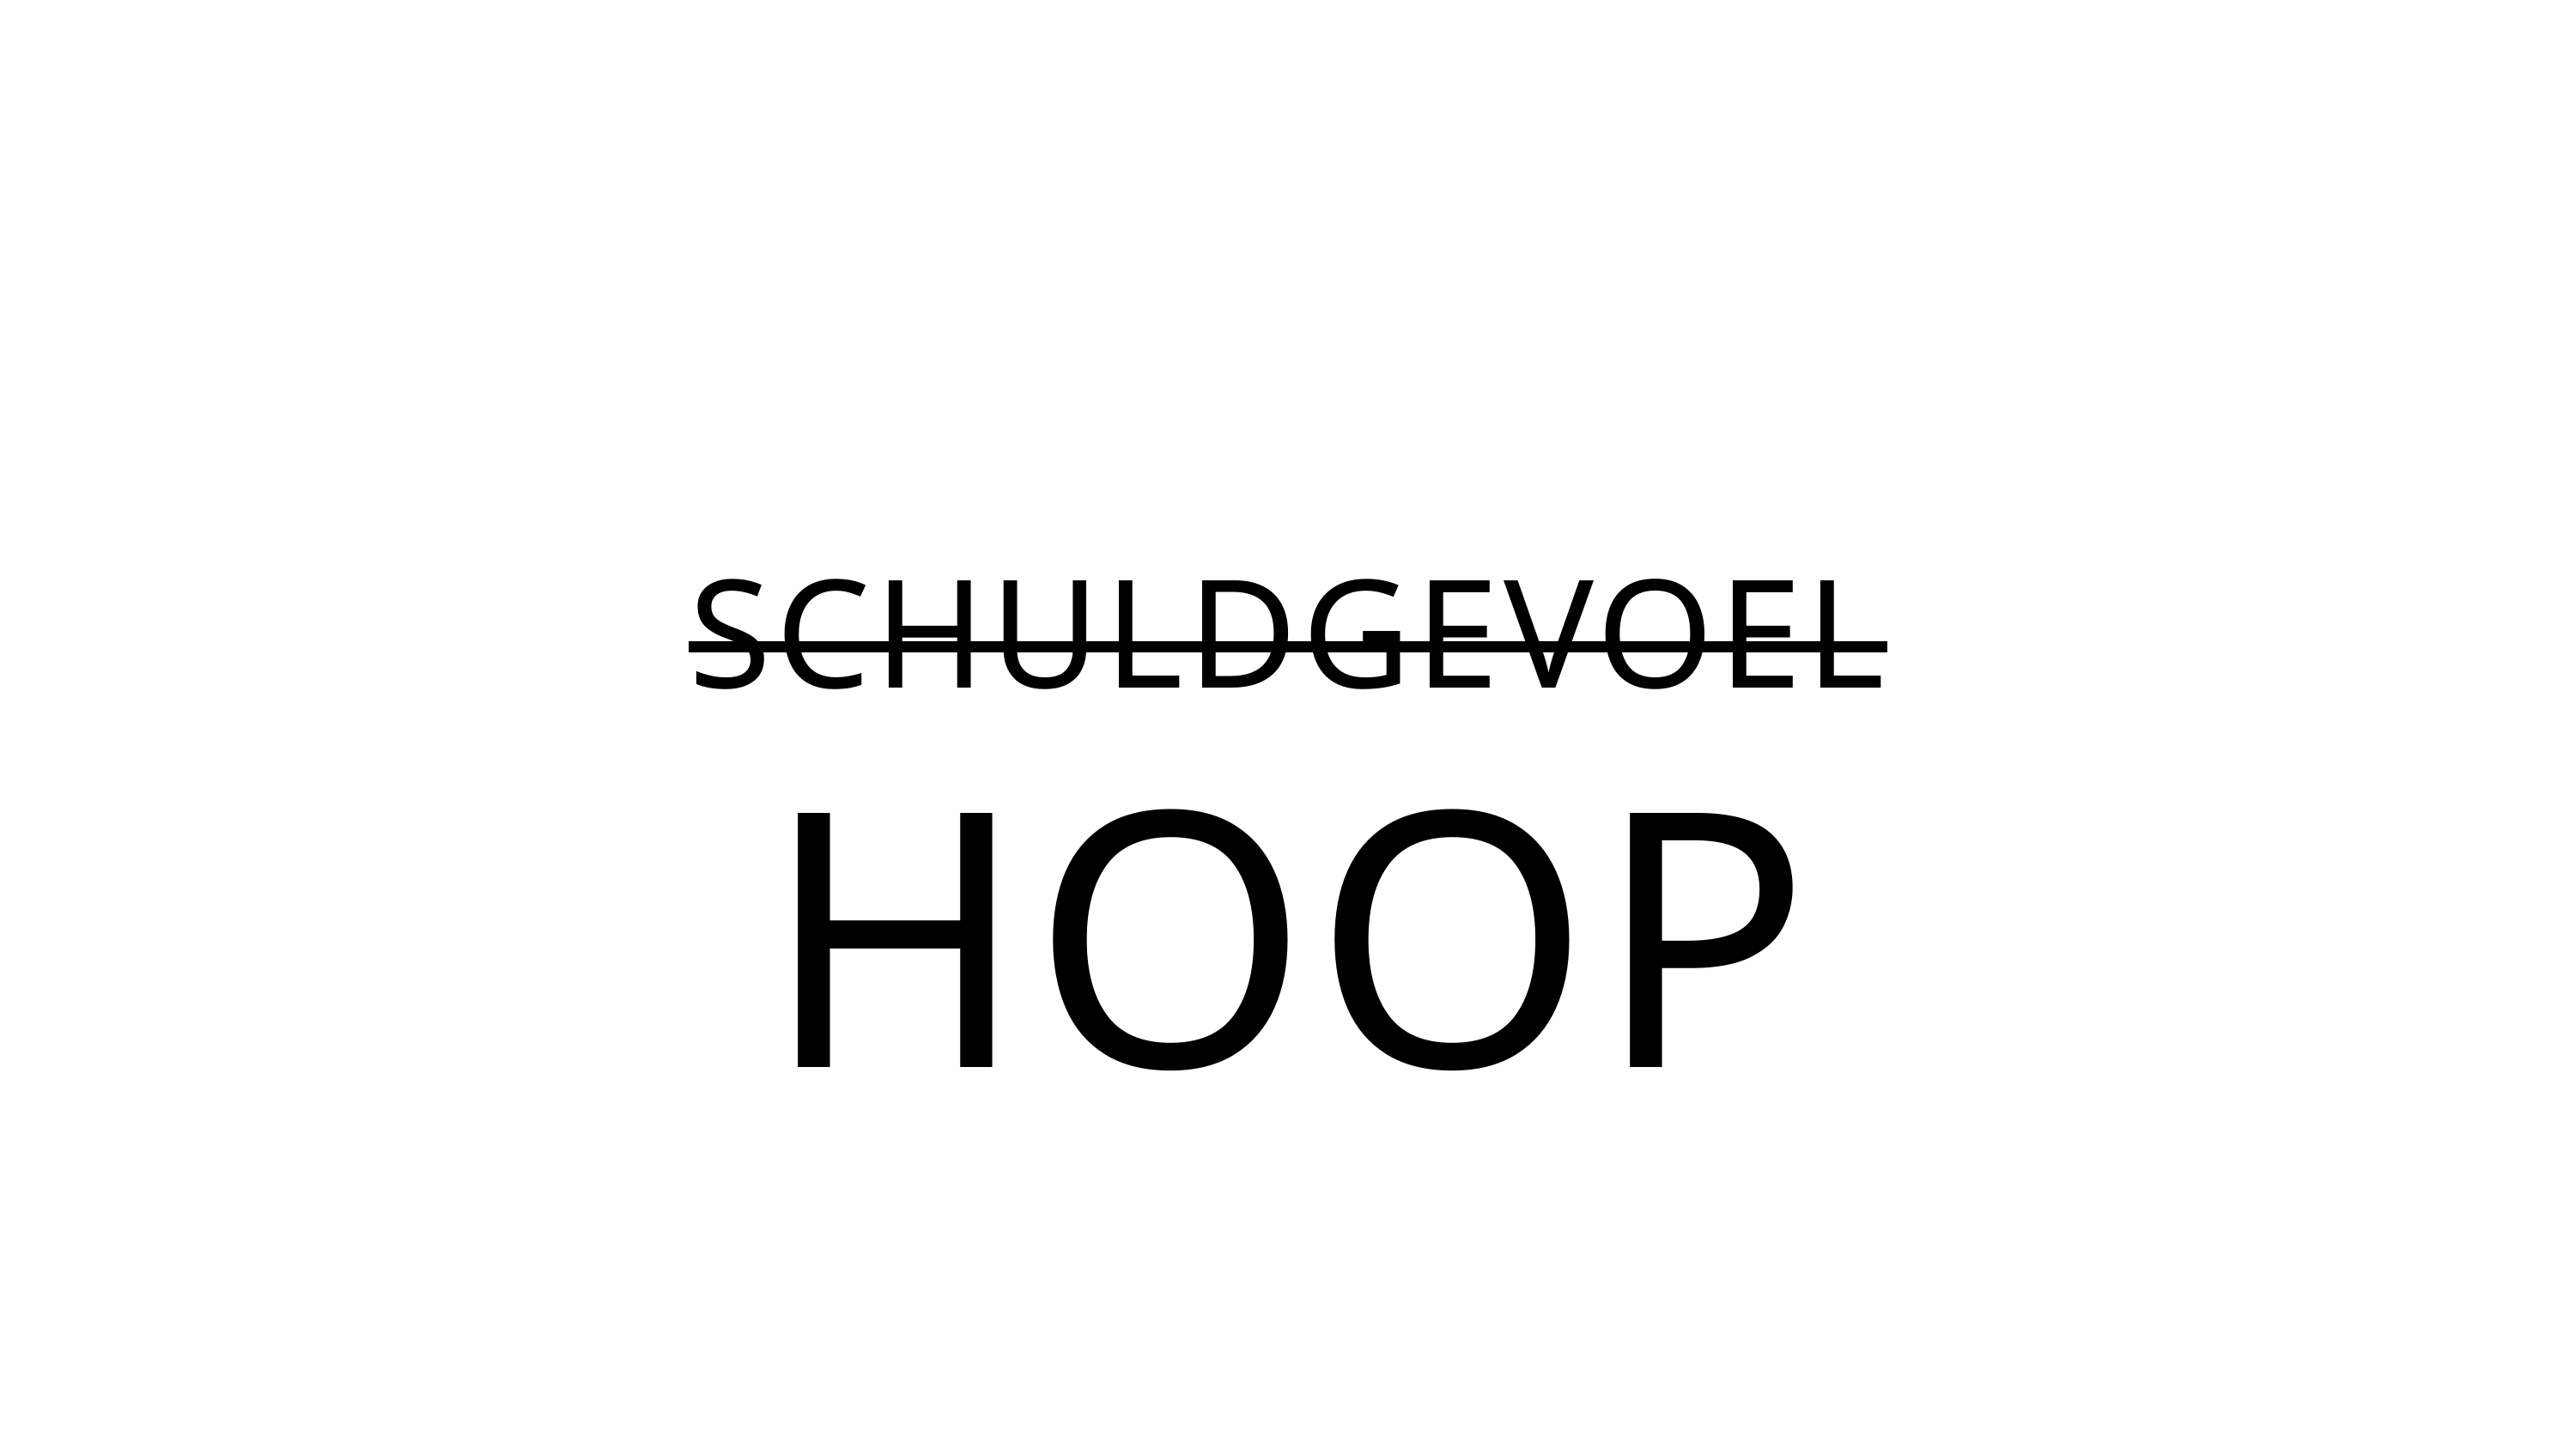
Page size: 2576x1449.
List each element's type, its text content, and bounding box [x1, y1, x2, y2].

text_box SCHULDGEVOEL HOOP [249, 506, 2327, 1139]
